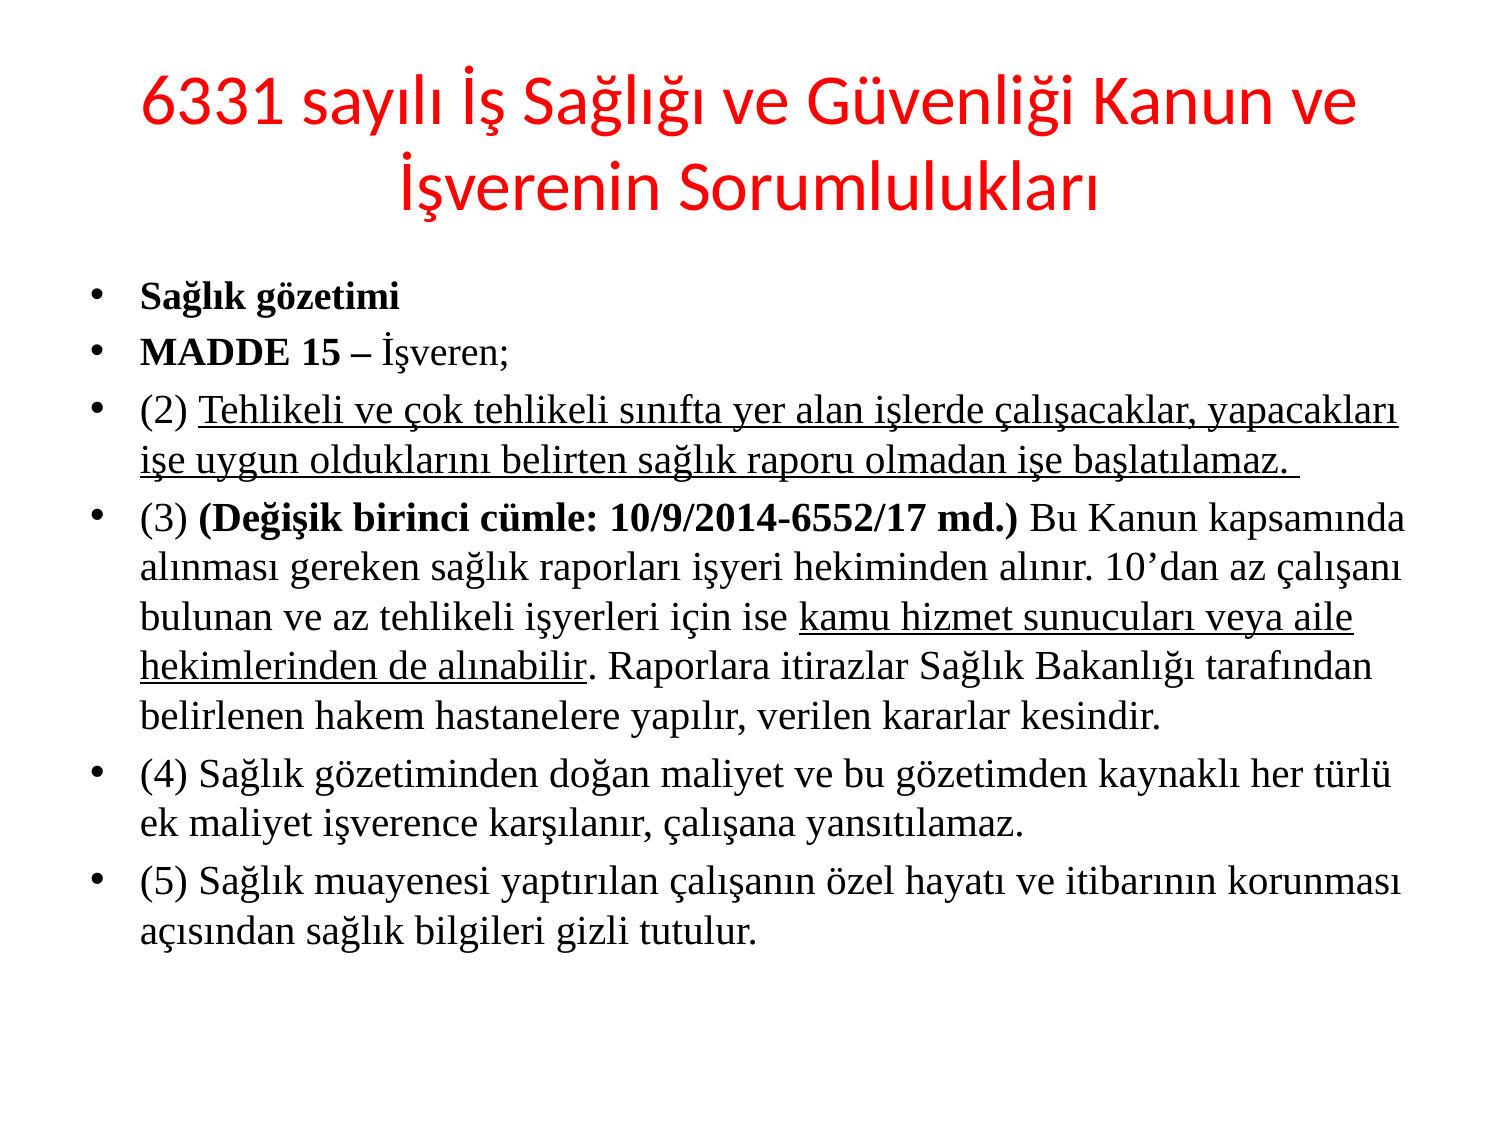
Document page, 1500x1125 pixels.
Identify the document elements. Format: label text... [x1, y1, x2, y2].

title 6331 sayılı İş Sağlığı ve Güvenliği Kanun ve İşverenin Sorumlulukları [75, 45, 1425, 233]
list Sağlık gözetimi MADDE 15 – İşveren; (2) Tehlikeli ve çok tehlikeli sınıfta yer alan işlerde çalışacaklar, yapacakları işe uygun olduklarını belirten sağlık raporu olmadan işe başlatılamaz. (3) (Değişik birinci cümle: 10/9/2014-6552/17 md.) Bu Kanun kapsamında alınması gereken sağlık raporları işyeri hekiminden alınır. 10’dan az çalışanı bulunan ve az tehlikeli işyerleri için ise kamu hizmet sunucuları veya aile hekimlerinden de alınabilir. Raporlara itirazlar Sağlık Bakanlığı tarafından belirlenen hakem hastanelere yapılır, verilen kararlar kesindir. (4) Sağlık gözetiminden doğan maliyet ve bu gözetimden kaynaklı her türlü ek maliyet işverence karşılanır, çalışana yansıtılamaz. (5) Sağlık muayenesi yaptırılan çalışanın özel hayatı ve itibarının korunması açısından sağlık bilgileri gizli tutulur. [75, 262, 1425, 1005]
